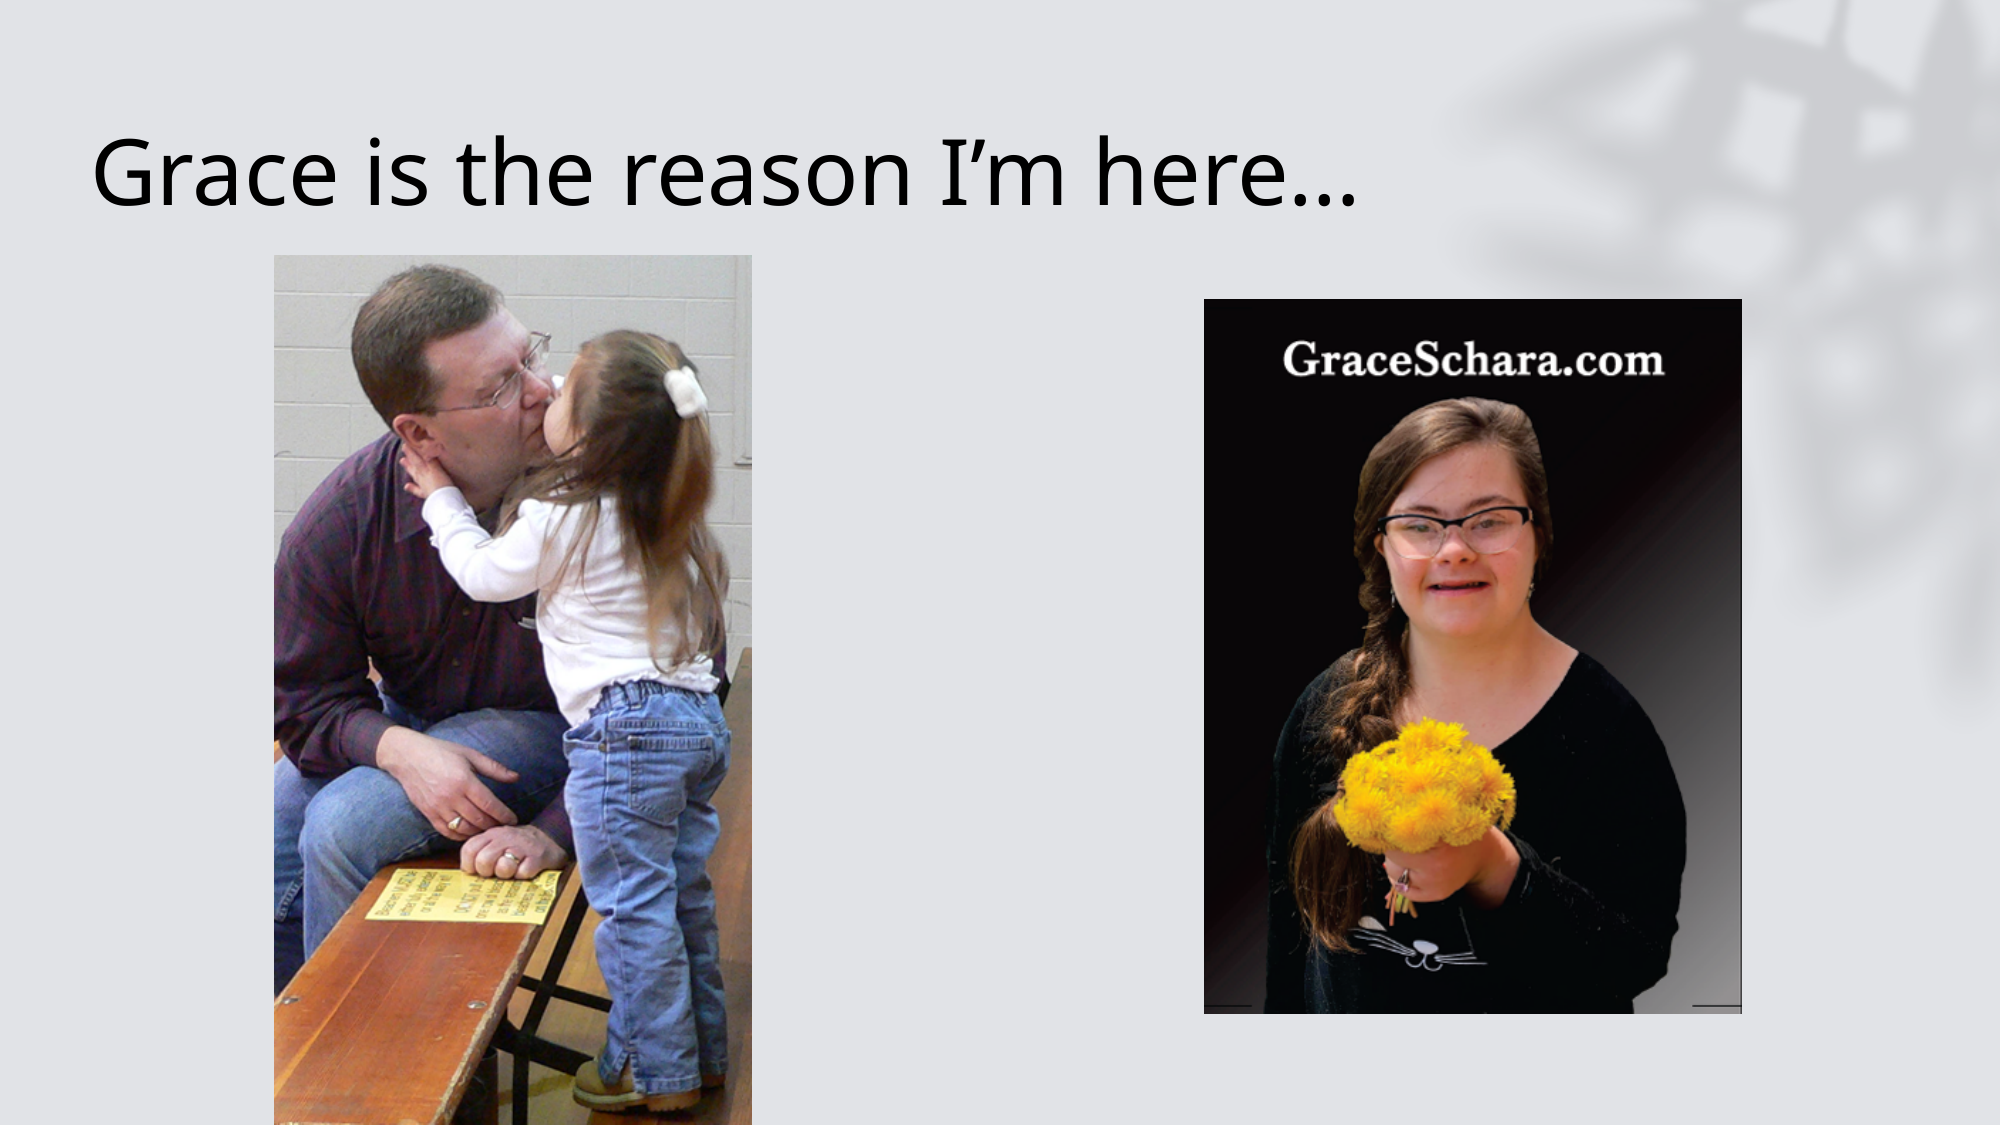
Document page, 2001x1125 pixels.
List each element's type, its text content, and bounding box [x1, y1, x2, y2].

title Grace is the reason I’m here… [75, 60, 1863, 278]
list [274, 255, 752, 1125]
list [1204, 299, 1742, 1014]
